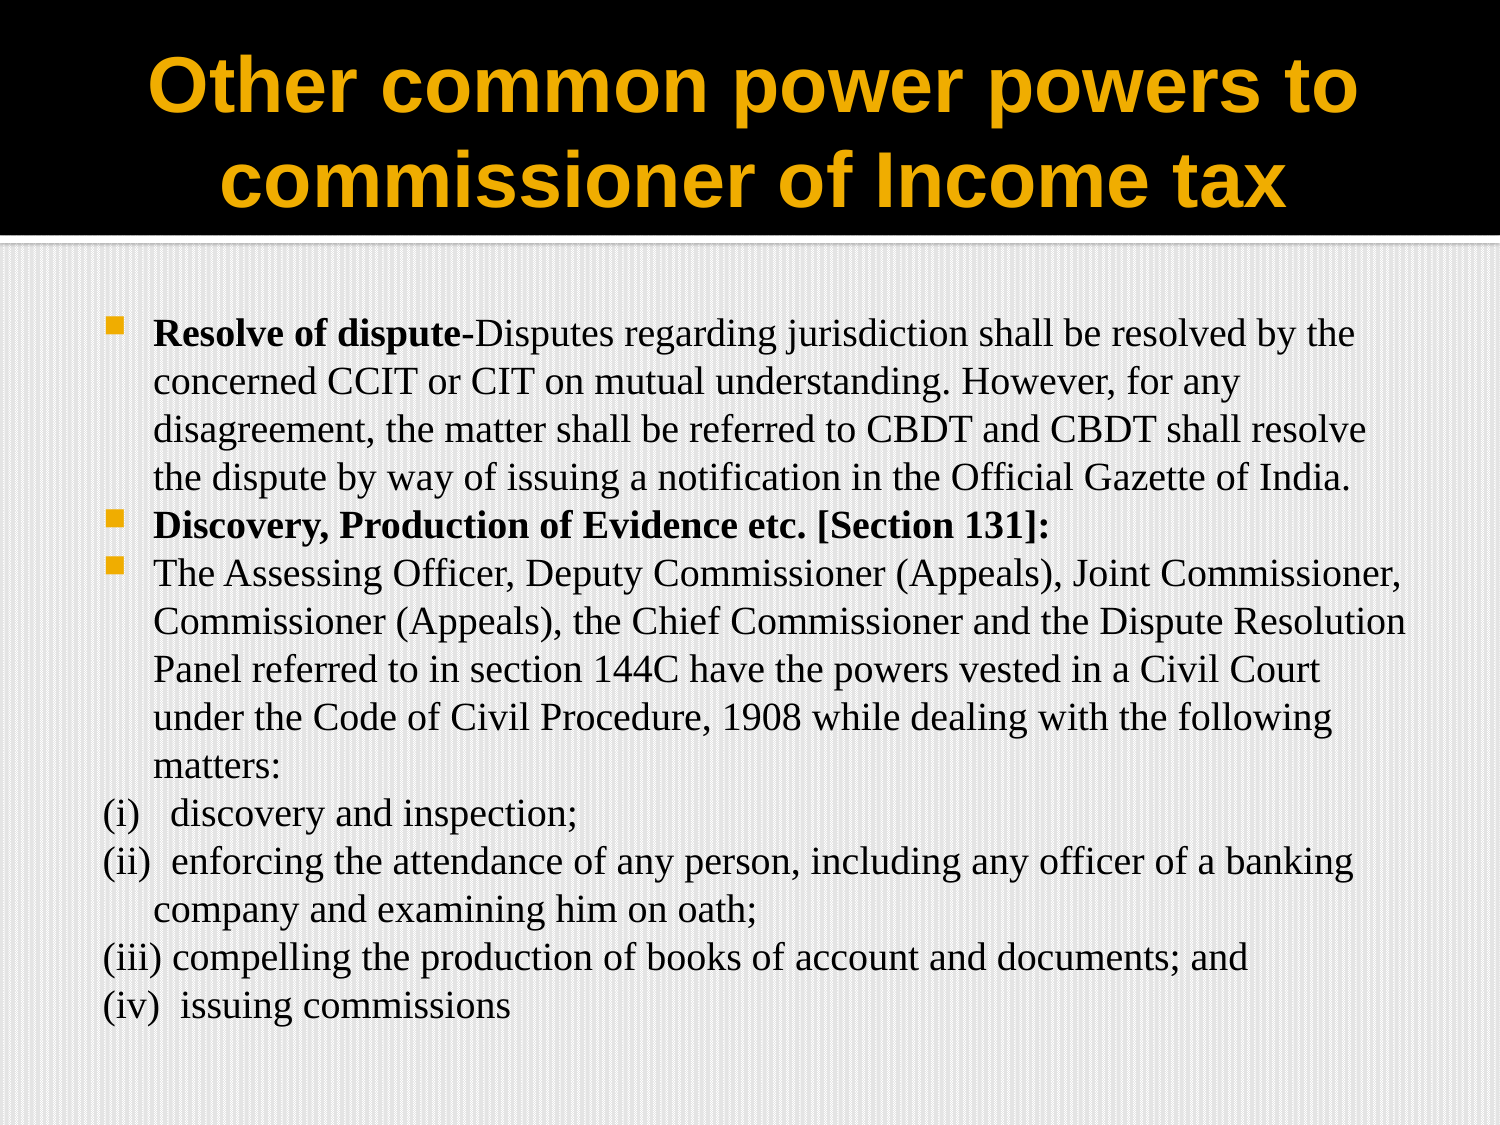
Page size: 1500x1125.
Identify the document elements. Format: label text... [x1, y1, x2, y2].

list Resolve of dispute-Disputes regarding jurisdiction shall be resolved by the concerned CCIT or CIT on mutual understanding. However, for any disagreement, the matter shall be referred to CBDT and CBDT shall resolve the dispute by way of issuing a notification in the Official Gazette of India. Discovery, Production of Evidence etc. [Section 131]: The Assessing Officer, Deputy Commissioner (Appeals), Joint Commissioner, Commissioner (Appeals), the Chief Commissioner and the Dispute Resolution Panel referred to in section 144C have the powers vested in a Civil Court under the Code of Civil Procedure, 1908 while dealing with the following matters: (i) discovery and inspection; (ii) enforcing the attendance of any person, including any officer of a banking company and examining him on oath; (iii) compelling the production of books of account and documents; and (iv) issuing commissions [75, 291, 1425, 1050]
title Other common power powers to commissioner of Income tax [75, 25, 1425, 231]
